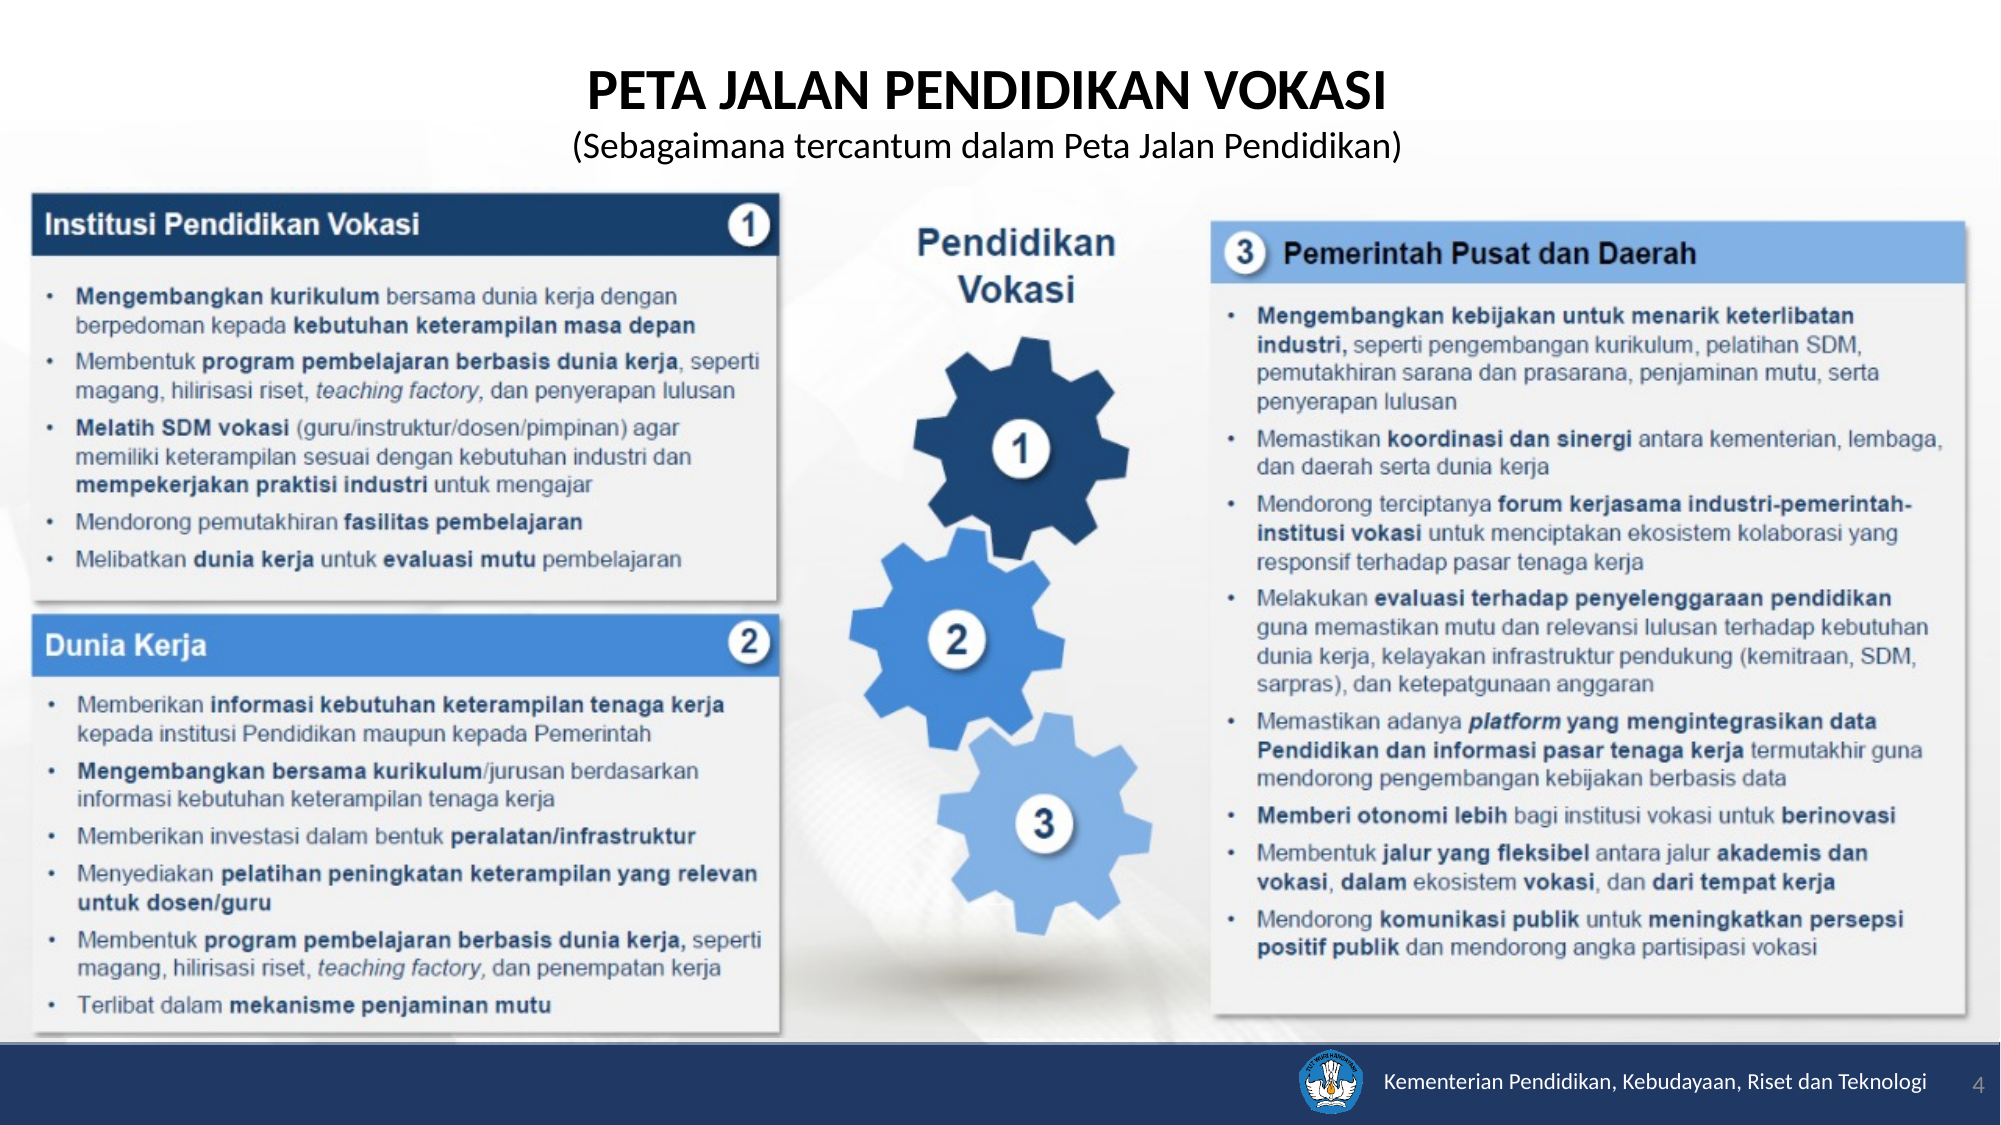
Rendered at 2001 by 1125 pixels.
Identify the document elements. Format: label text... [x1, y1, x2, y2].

text_box PETA JALAN PENDIDIKAN VOKASI (Sebagaimana tercantum dalam Peta Jalan Pendidikan) [556, 44, 1419, 174]
picture [0, 187, 2000, 1038]
slide_number 4 [1932, 1053, 2000, 1114]
picture [1280, 1045, 1381, 1117]
